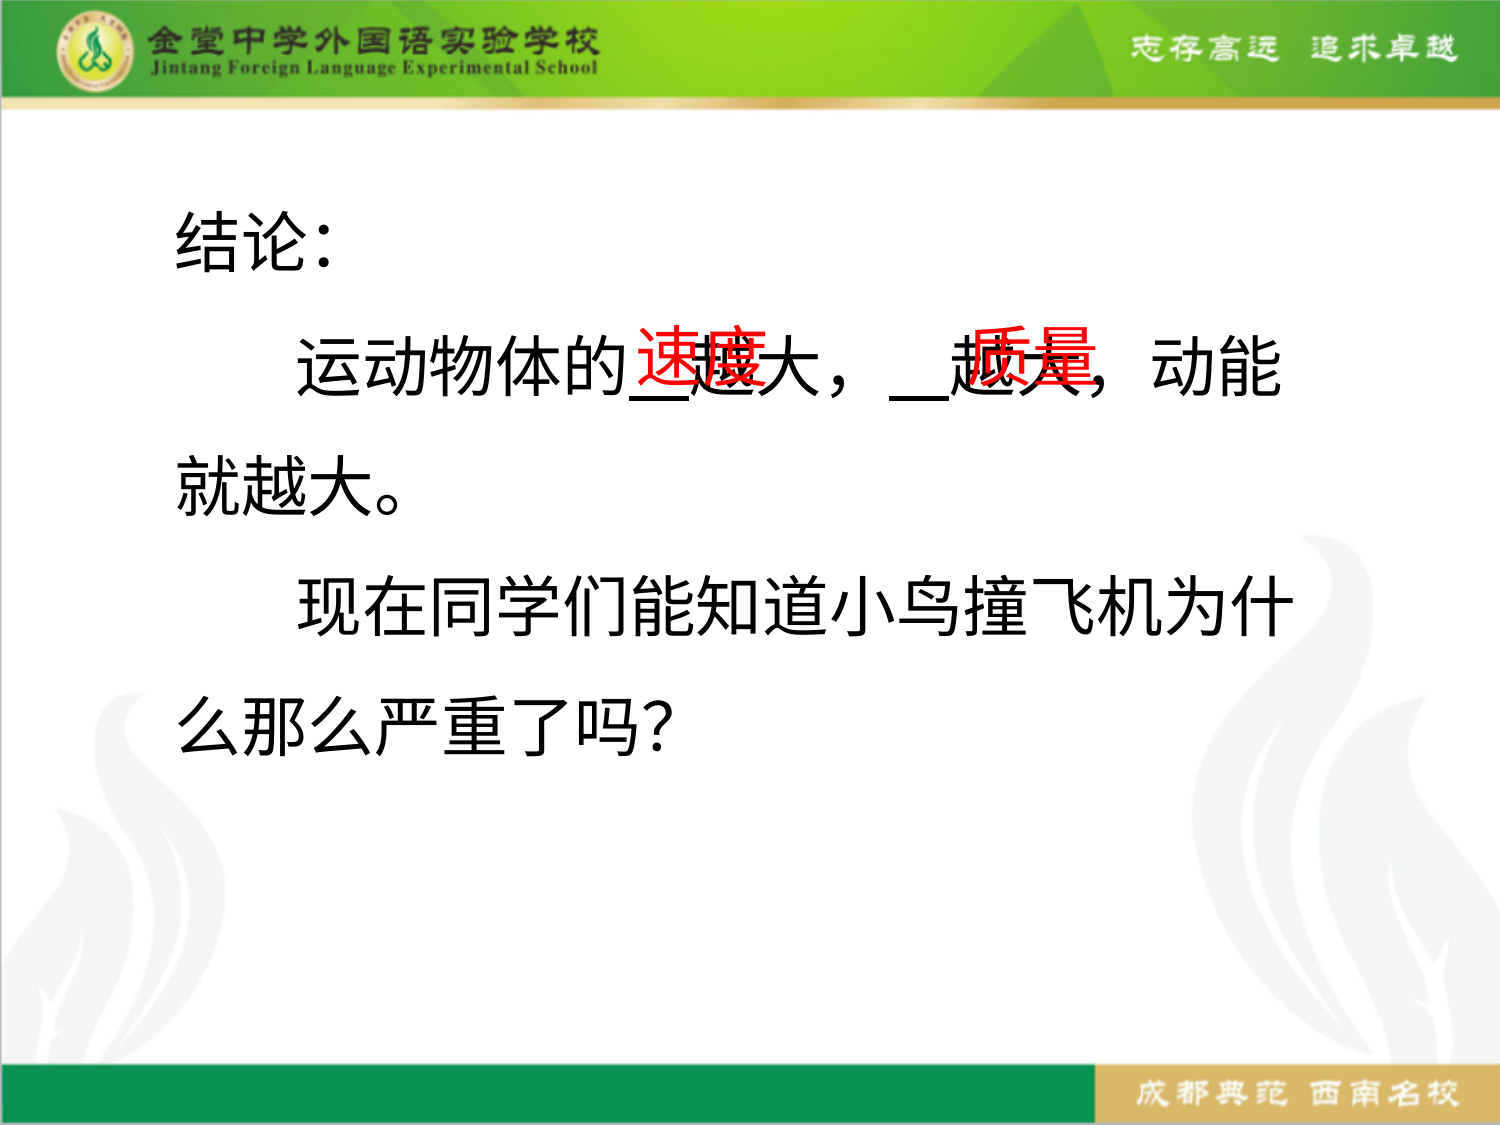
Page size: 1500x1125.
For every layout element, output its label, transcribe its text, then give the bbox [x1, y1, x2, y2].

text_box 速度 [620, 267, 785, 402]
list 运动物体的 越大， 越大，动能就越大。 现在同学们能知道小鸟撞飞机为什么那么严重了吗？ [159, 276, 1341, 776]
title 结论： [159, 172, 353, 270]
picture [0, 0, 1500, 1125]
text_box 质量 [951, 267, 1115, 402]
